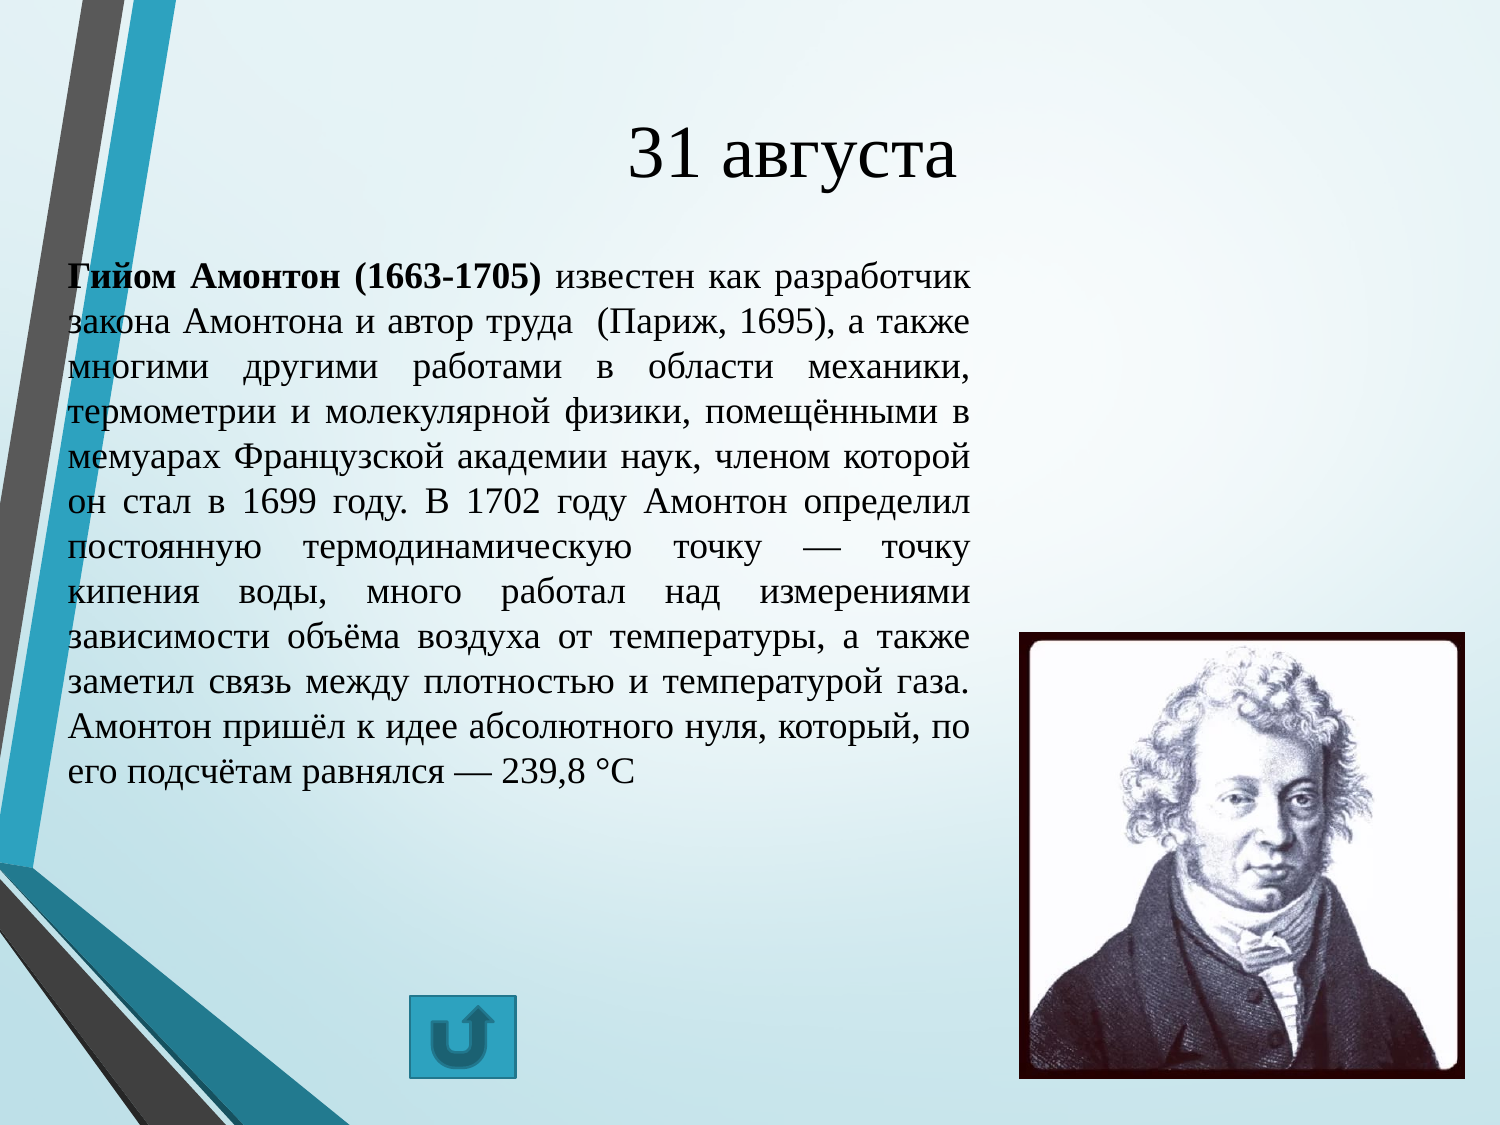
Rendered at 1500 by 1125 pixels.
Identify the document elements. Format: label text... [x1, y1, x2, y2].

title 31 августа [161, 75, 1425, 220]
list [1019, 632, 1466, 1079]
text_box [409, 995, 517, 1079]
text_box Гийом Амонтон (1663-1705) известен как разработчик закона Амонтона и автор труда (Париж, 1695), а также многими другими работами в области механики, термометрии и молекулярной физики, помещёнными в мемуарах Французской академии наук, членом которой он стал в 1699 году. В 1702 году Амонтон определил постоянную термодинамическую точку — точку кипения воды, много работал над измерениями зависимости объёма воздуха от температуры, а также заметил связь между плотностью и температурой газа. Амонтон пришёл к идее абсолютного нуля, который, по его подсчётам равнялся — 239,8 °C [53, 243, 987, 799]
